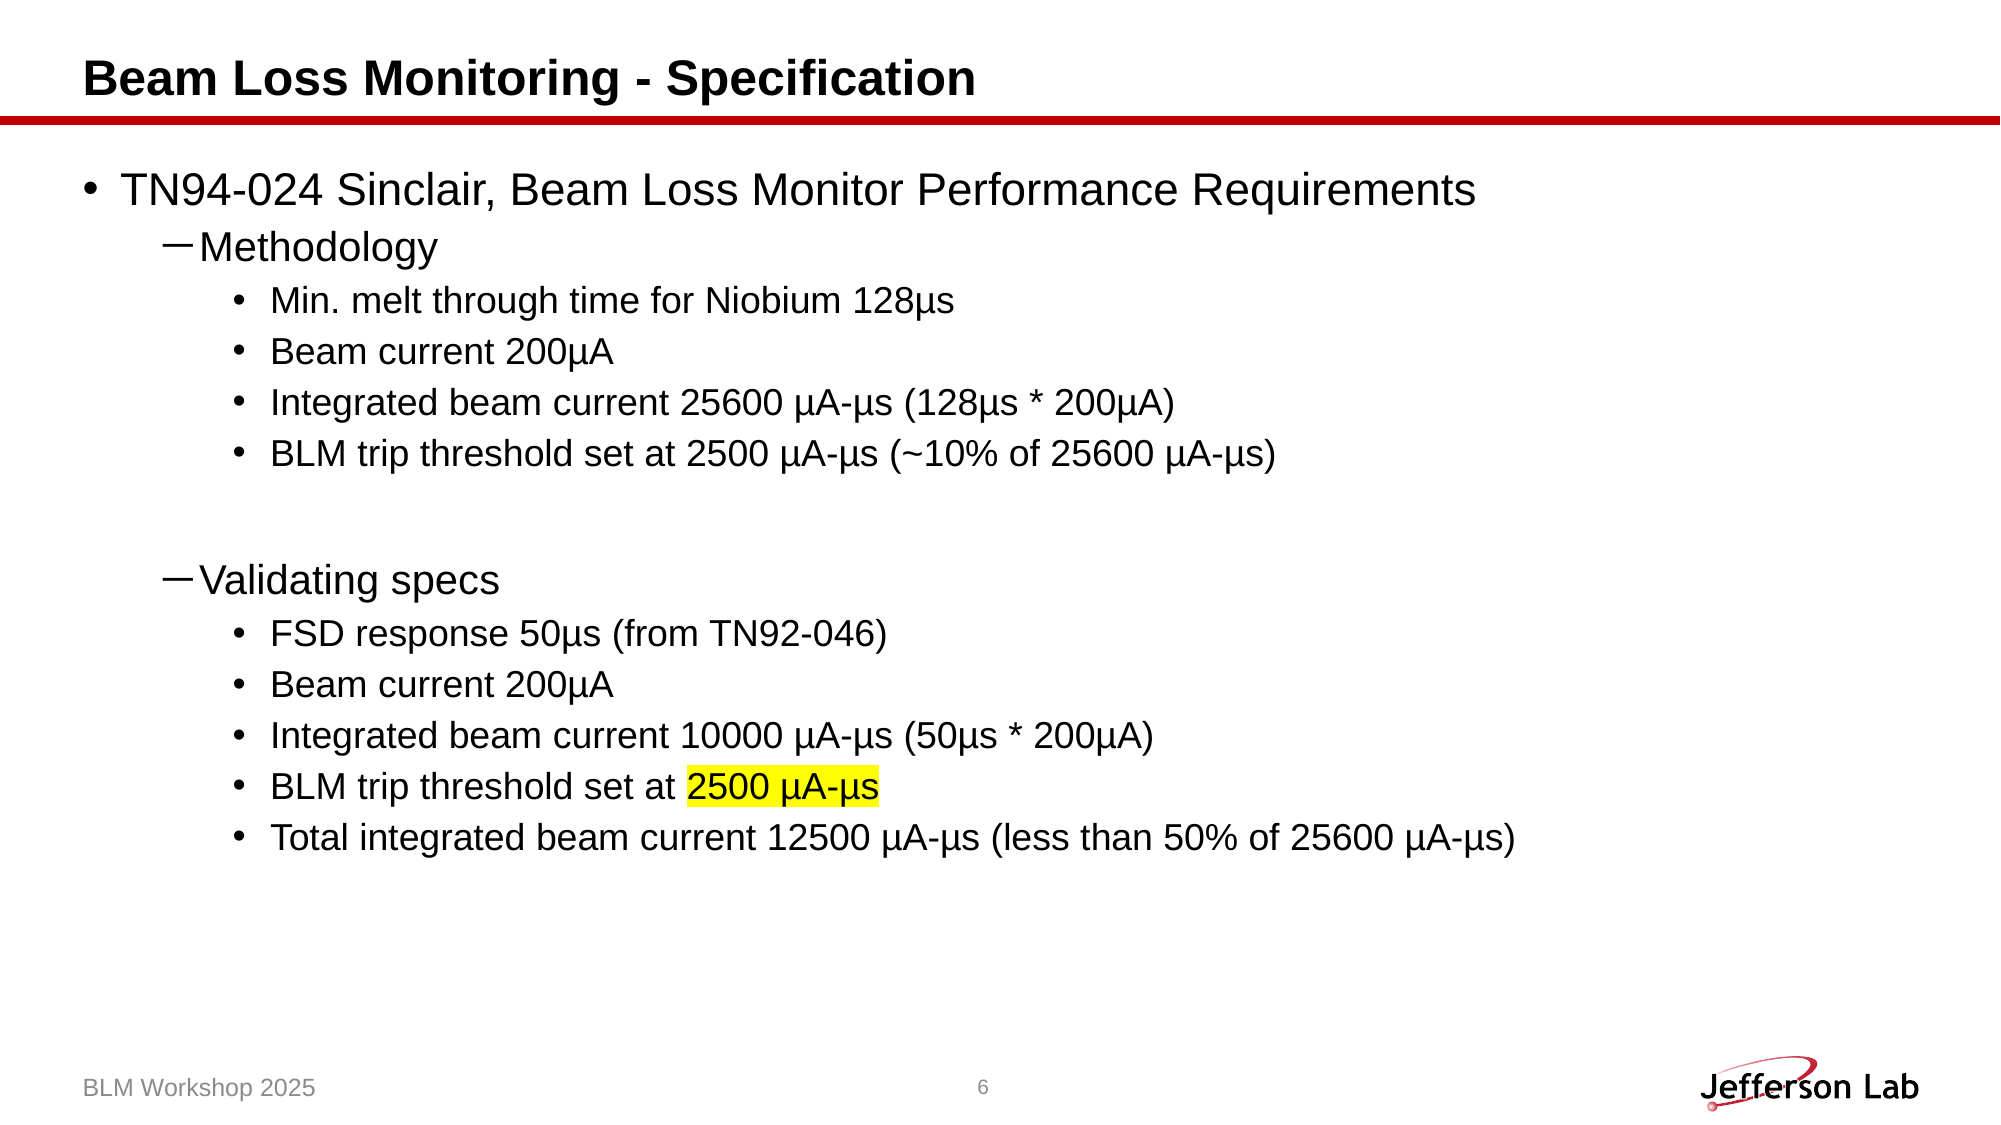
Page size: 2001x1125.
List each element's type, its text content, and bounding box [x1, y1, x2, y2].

list TN94-024 Sinclair, Beam Loss Monitor Performance Requirements Methodology Min. melt through time for Niobium 128µs Beam current 200µA Integrated beam current 25600 µA-µs (128µs * 200µA) BLM trip threshold set at 2500 µA-µs (~10% of 25600 µA-µs) Validating specs FSD response 50µs (from TN92-046) Beam current 200µA Integrated beam current 10000 µA-µs (50µs * 200µA) BLM trip threshold set at 2500 µA-µs Total integrated beam current 12500 µA-µs (less than 50% of 25600 µA-µs) [67, 158, 1919, 1042]
footer BLM Workshop 2025 [67, 1060, 925, 1112]
picture [1698, 1047, 1933, 1124]
title Beam Loss Monitoring - Specification [67, 39, 1919, 120]
slide_number 6 [924, 1060, 1042, 1111]
